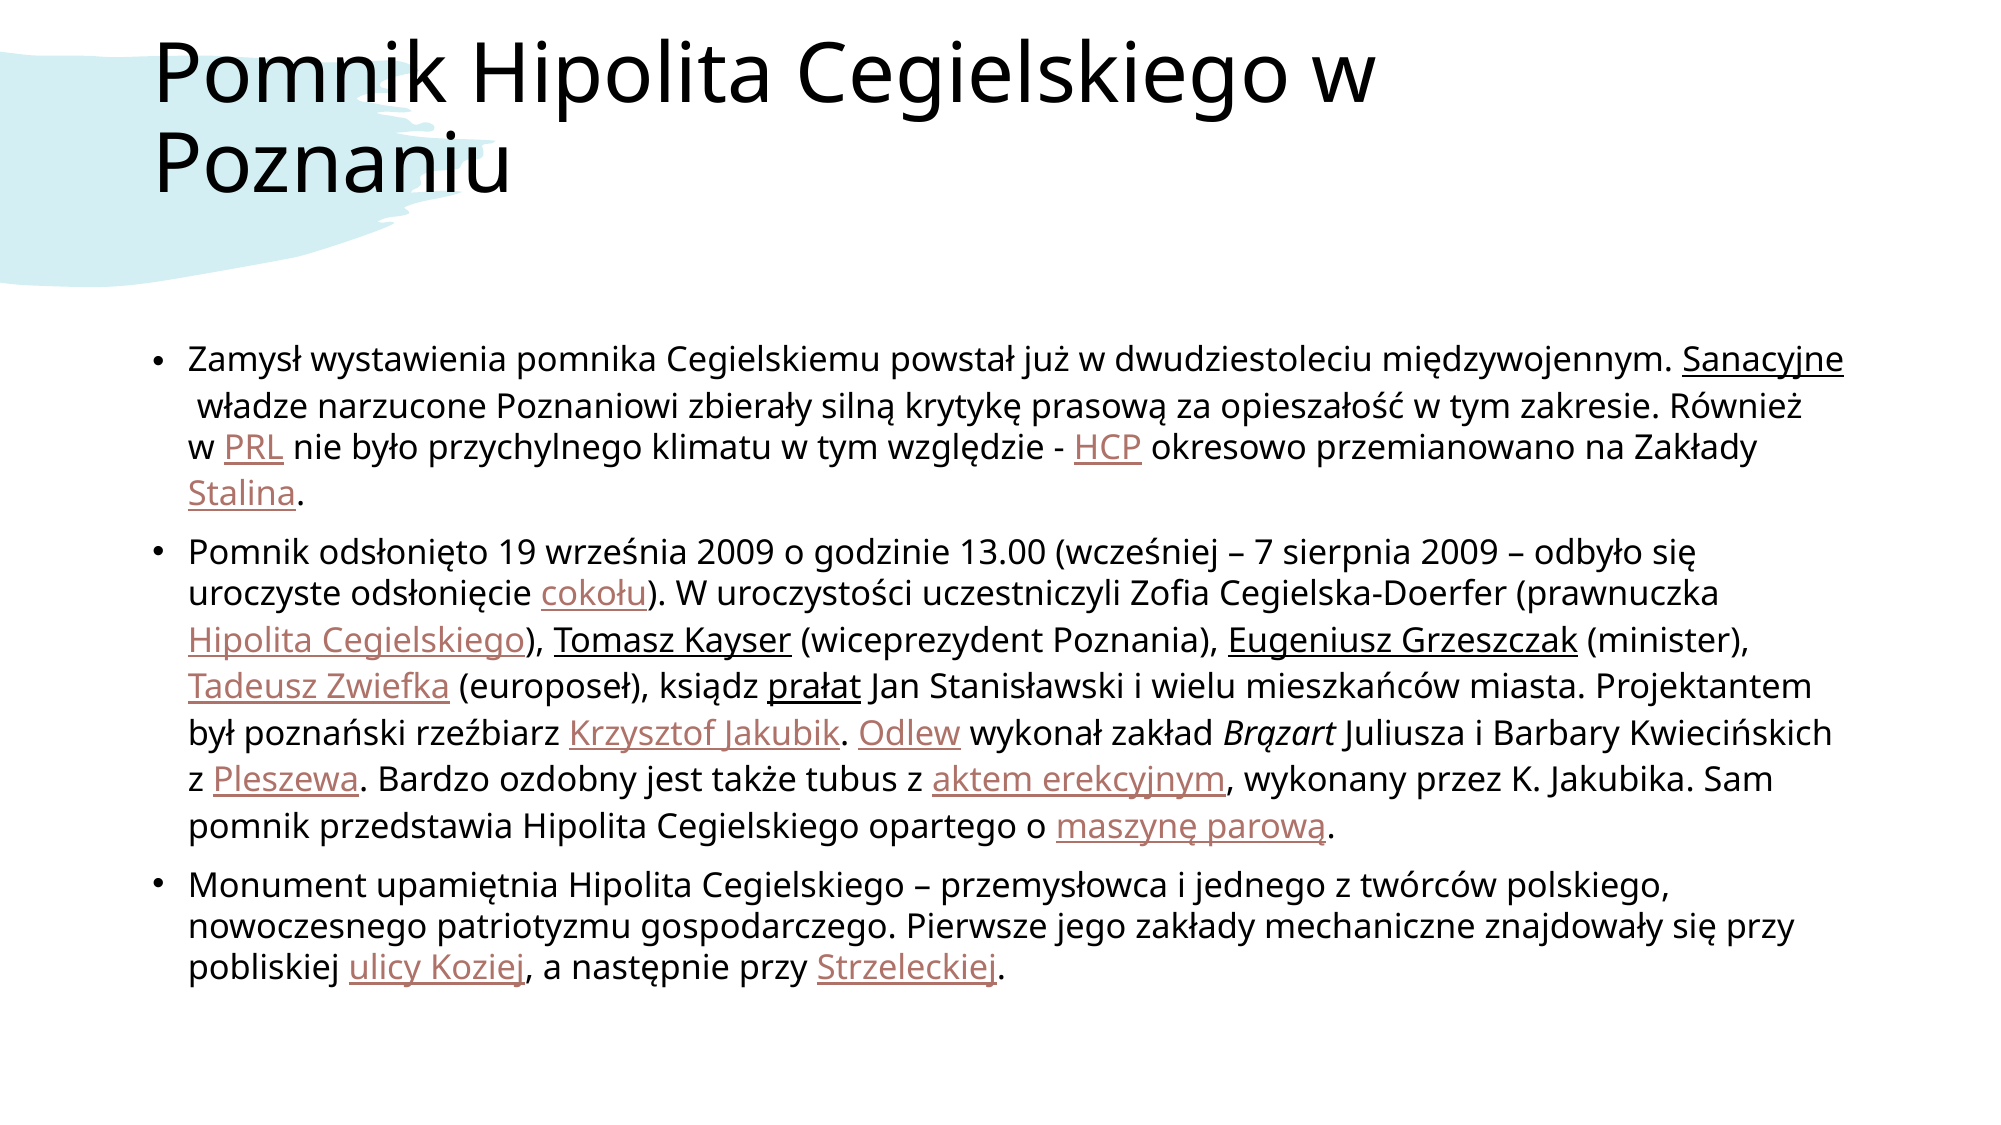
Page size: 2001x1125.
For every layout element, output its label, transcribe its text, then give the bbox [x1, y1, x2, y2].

title Pomnik Hipolita Cegielskiego w Poznaniu [137, 59, 1578, 271]
list Zamysł wystawienia pomnika Cegielskiemu powstał już w dwudziestoleciu międzywojennym. Sanacyjne władze narzucone Poznaniowi zbierały silną krytykę prasową za opieszałość w tym zakresie. Również w PRL nie było przychylnego klimatu w tym względzie - HCP okresowo przemianowano na Zakłady Stalina. Pomnik odsłonięto 19 września 2009 o godzinie 13.00 (wcześniej – 7 sierpnia 2009 – odbyło się uroczyste odsłonięcie cokołu). W uroczystości uczestniczyli Zofia Cegielska-Doerfer (prawnuczka Hipolita Cegielskiego), Tomasz Kayser (wiceprezydent Poznania), Eugeniusz Grzeszczak (minister), Tadeusz Zwiefka (europoseł), ksiądz prałat Jan Stanisławski i wielu mieszkańców miasta. Projektantem był poznański rzeźbiarz Krzysztof Jakubik. Odlew wykonał zakład Brązart Juliusza i Barbary Kwiecińskich z Pleszewa. Bardzo ozdobny jest także tubus z aktem erekcyjnym, wykonany przez K. Jakubika. Sam pomnik przedstawia Hipolita Cegielskiego opartego o maszynę parową. Monument upamiętnia Hipolita Cegielskiego – przemysłowca i jednego z twórców polskiego, nowoczesnego patriotyzmu gospodarczego. Pierwsze jego zakłady mechaniczne znajdowały się przy pobliskiej ulicy Koziej, a następnie przy Strzeleckiej. [137, 329, 1863, 1013]
